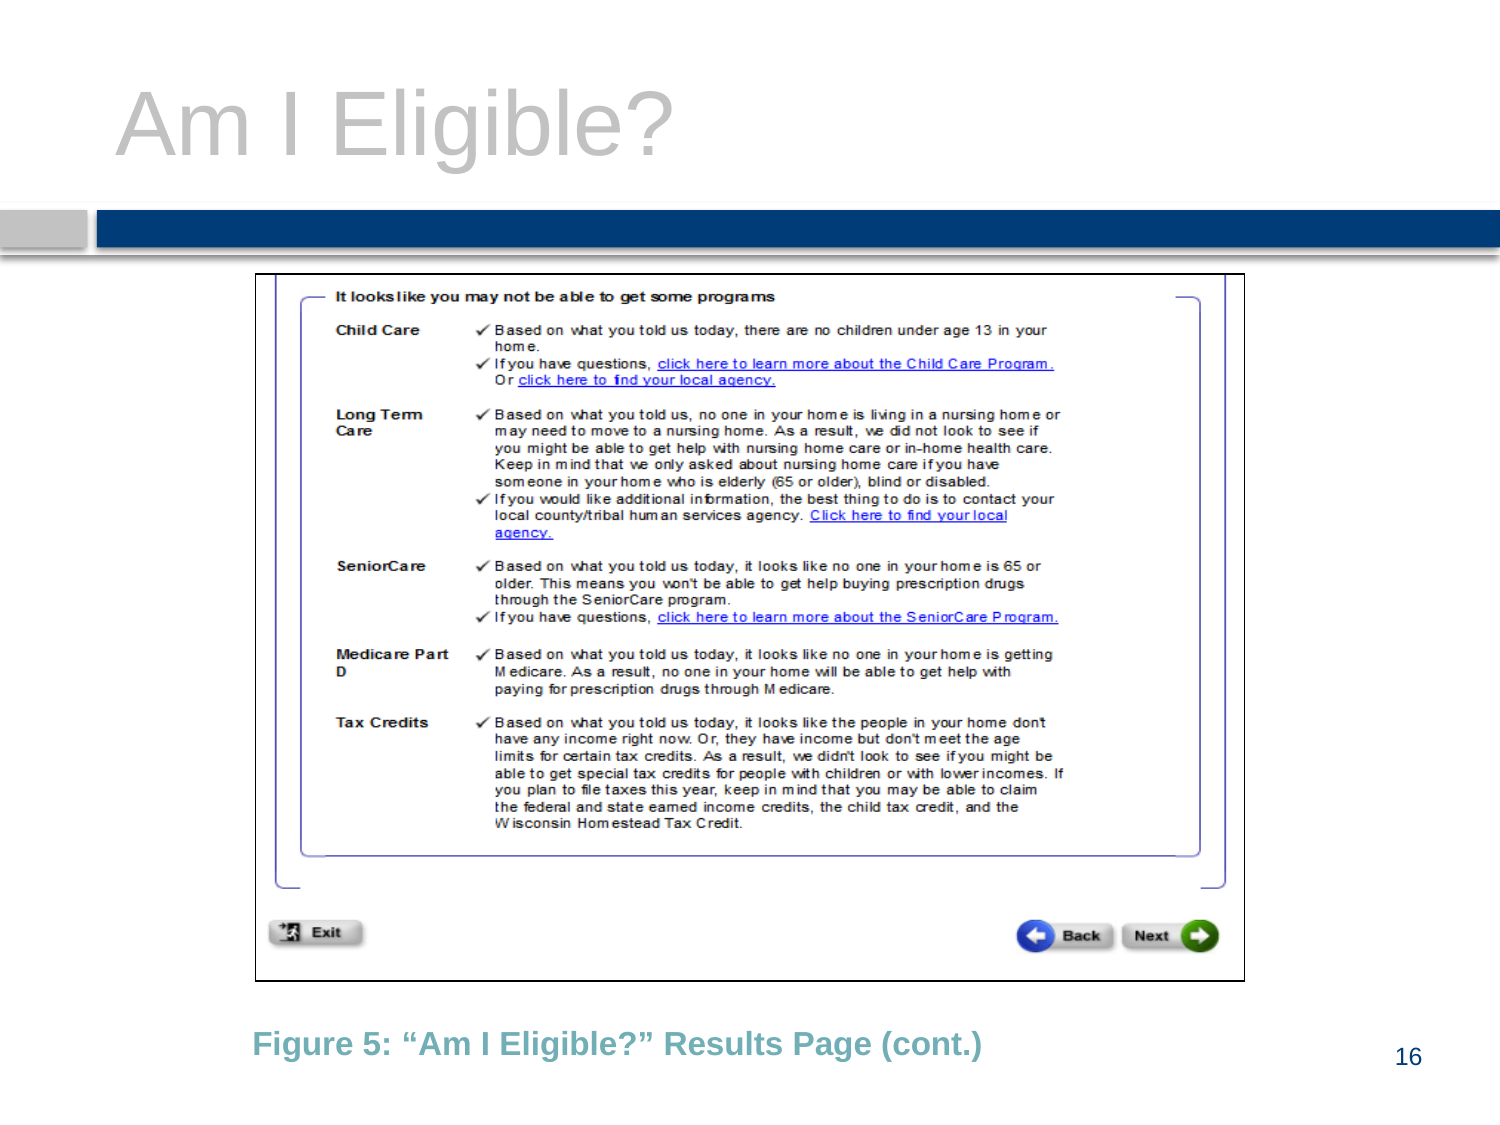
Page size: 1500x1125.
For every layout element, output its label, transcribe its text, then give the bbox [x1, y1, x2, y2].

slide_number 16 [1362, 1025, 1438, 1085]
picture [255, 274, 1244, 981]
text_box Figure 5: “Am I Eligible?” Results Page (cont.) [237, 1014, 1315, 1070]
title Am I Eligible? [100, 37, 1438, 200]
